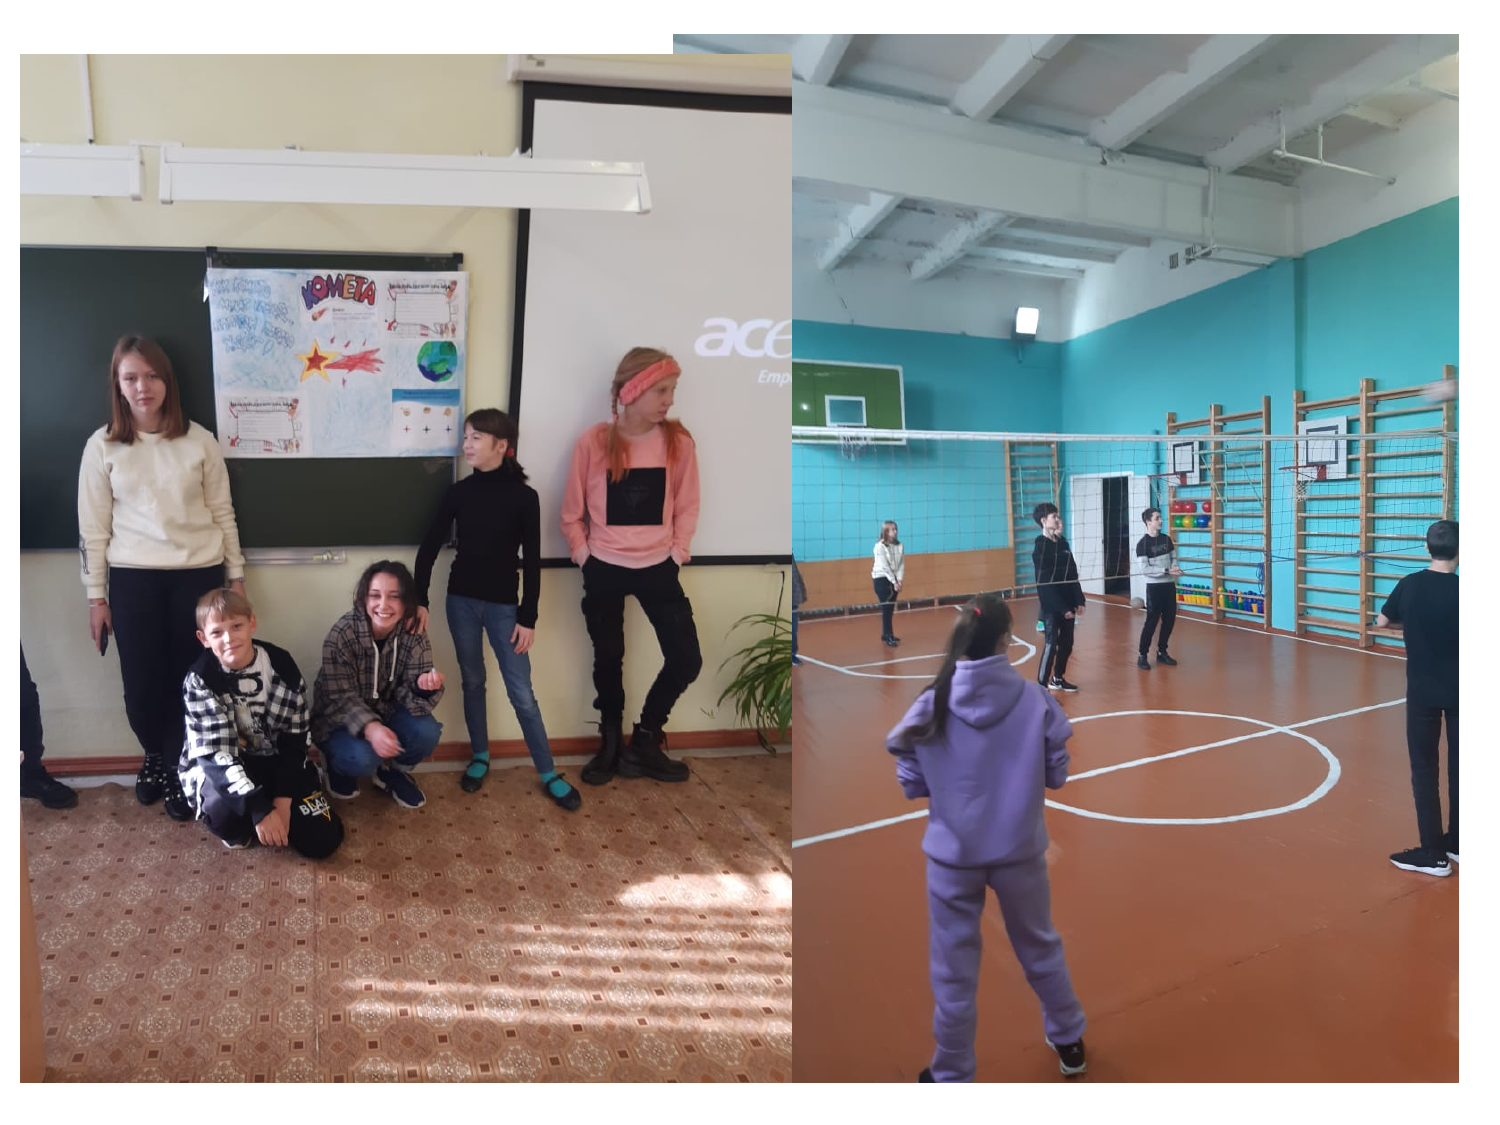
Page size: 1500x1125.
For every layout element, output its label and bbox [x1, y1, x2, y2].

picture [20, 34, 1459, 1083]
